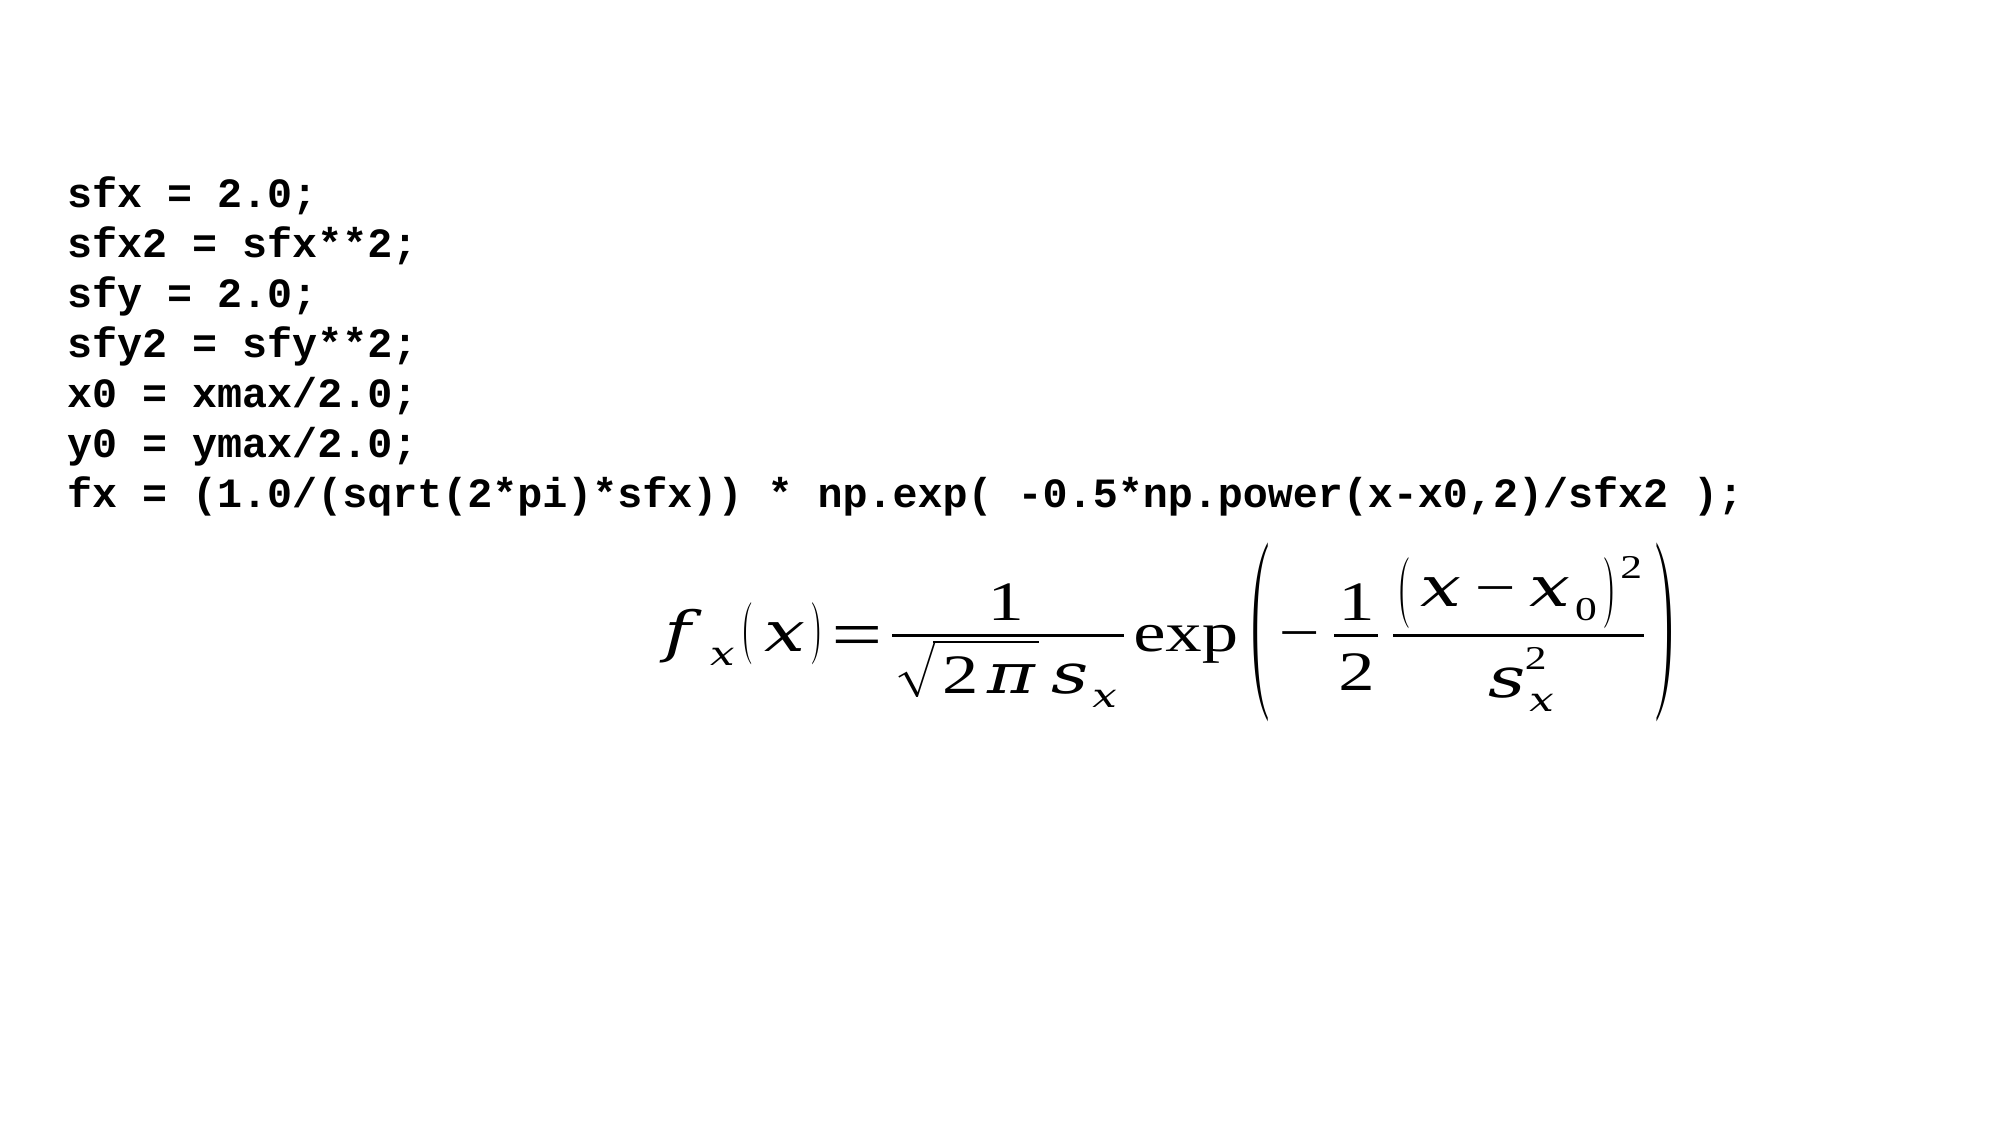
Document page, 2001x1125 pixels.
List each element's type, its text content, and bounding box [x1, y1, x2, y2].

text_box sfx = 2.0; sfx2 = sfx**2; sfy = 2.0; sfy2 = sfy**2; x0 = xmax/2.0; y0 = ymax/2.0; fx = (1.0/(sqrt(2*pi)*sfx)) * np.exp( -0.5*np.power(x-x0,2)/sfx2 ); [52, 158, 1811, 524]
